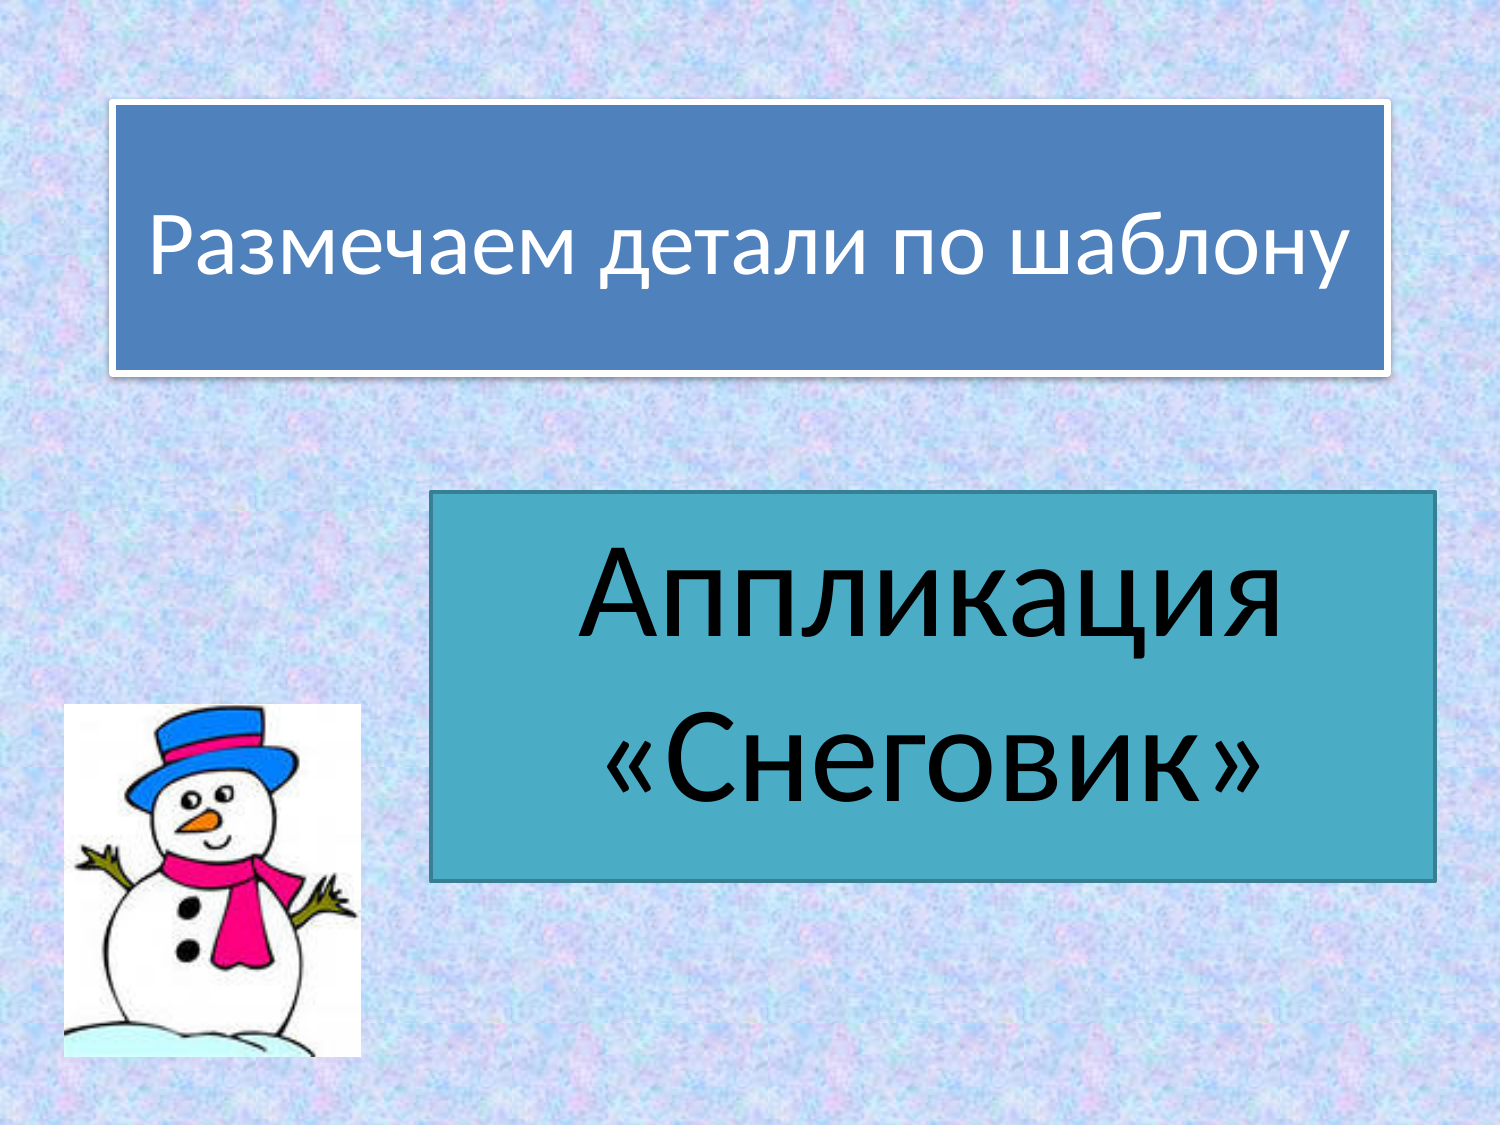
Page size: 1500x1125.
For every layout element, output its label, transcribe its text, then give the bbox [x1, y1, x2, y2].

title Размечаем детали по шаблону [109, 99, 1391, 377]
picture [0, 0, 1500, 1125]
subtitle Аппликация «Снеговик» [429, 490, 1437, 883]
